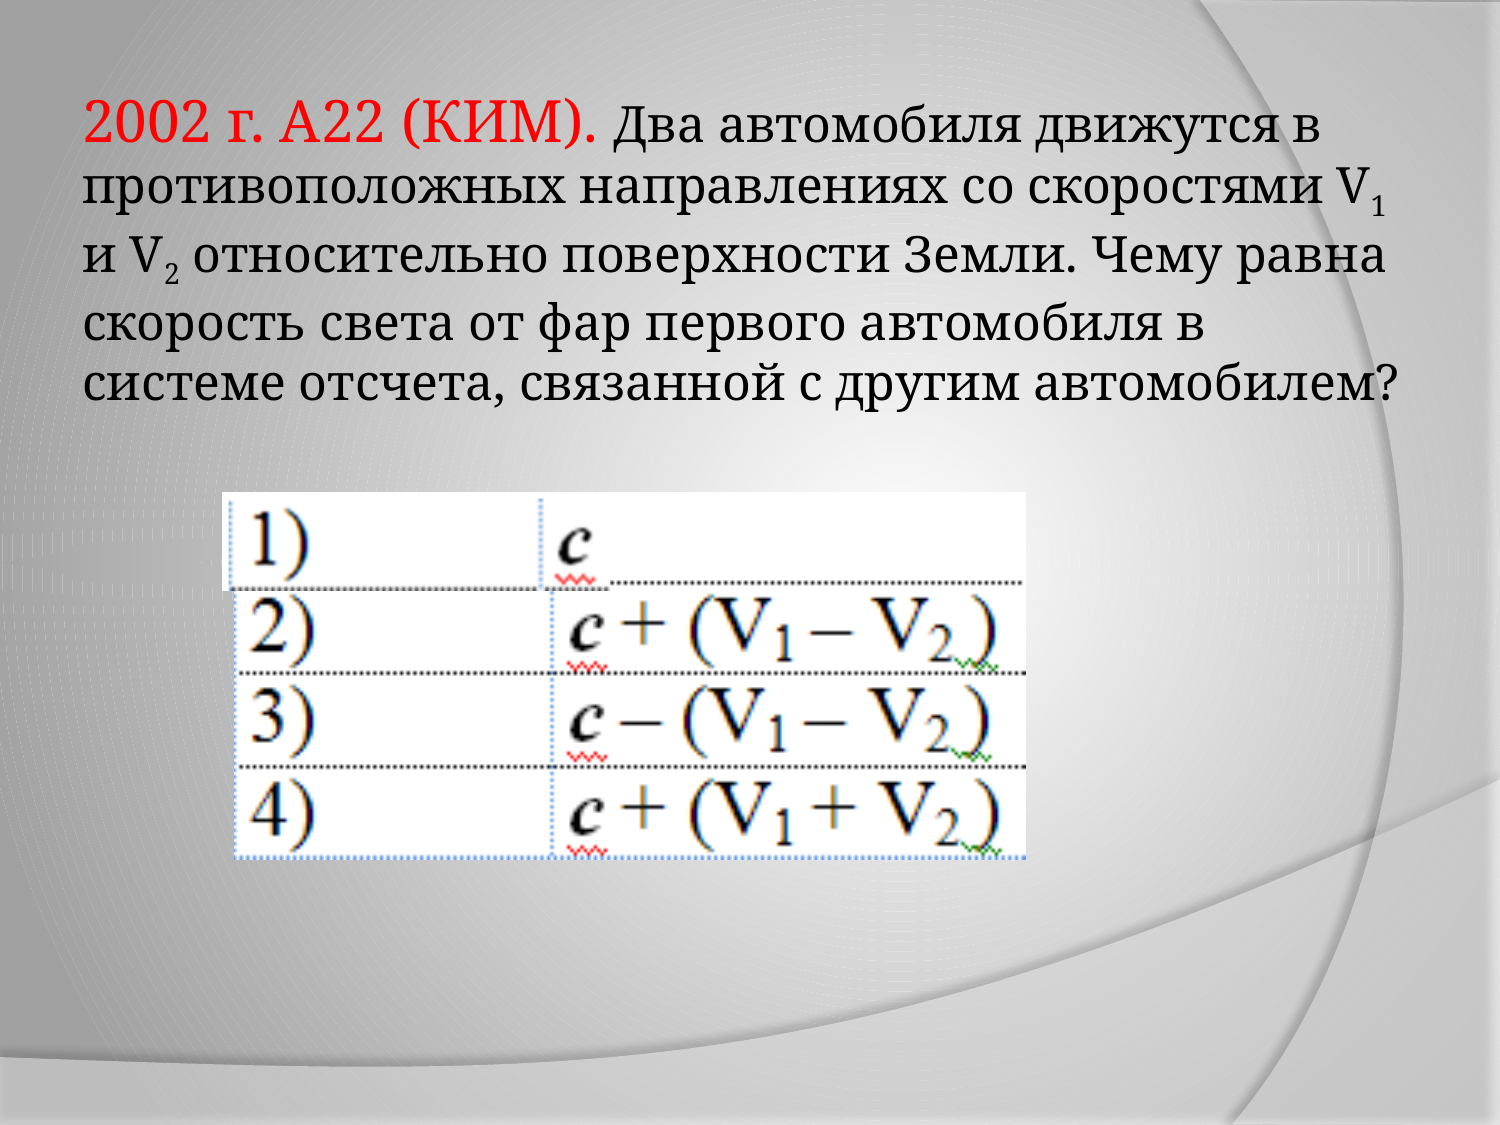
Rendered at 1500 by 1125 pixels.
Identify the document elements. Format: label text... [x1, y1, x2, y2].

title 2002 г. А22 (КИМ). Два автомобиля движутся в противоположных направлениях со скоростями V1 и V2 относительно поверхности Земли. Чему равна скорость света от фар первого автомобиля в системе отсчета, связанной с другим автомобилем? [75, 37, 1425, 457]
picture [222, 491, 1026, 860]
